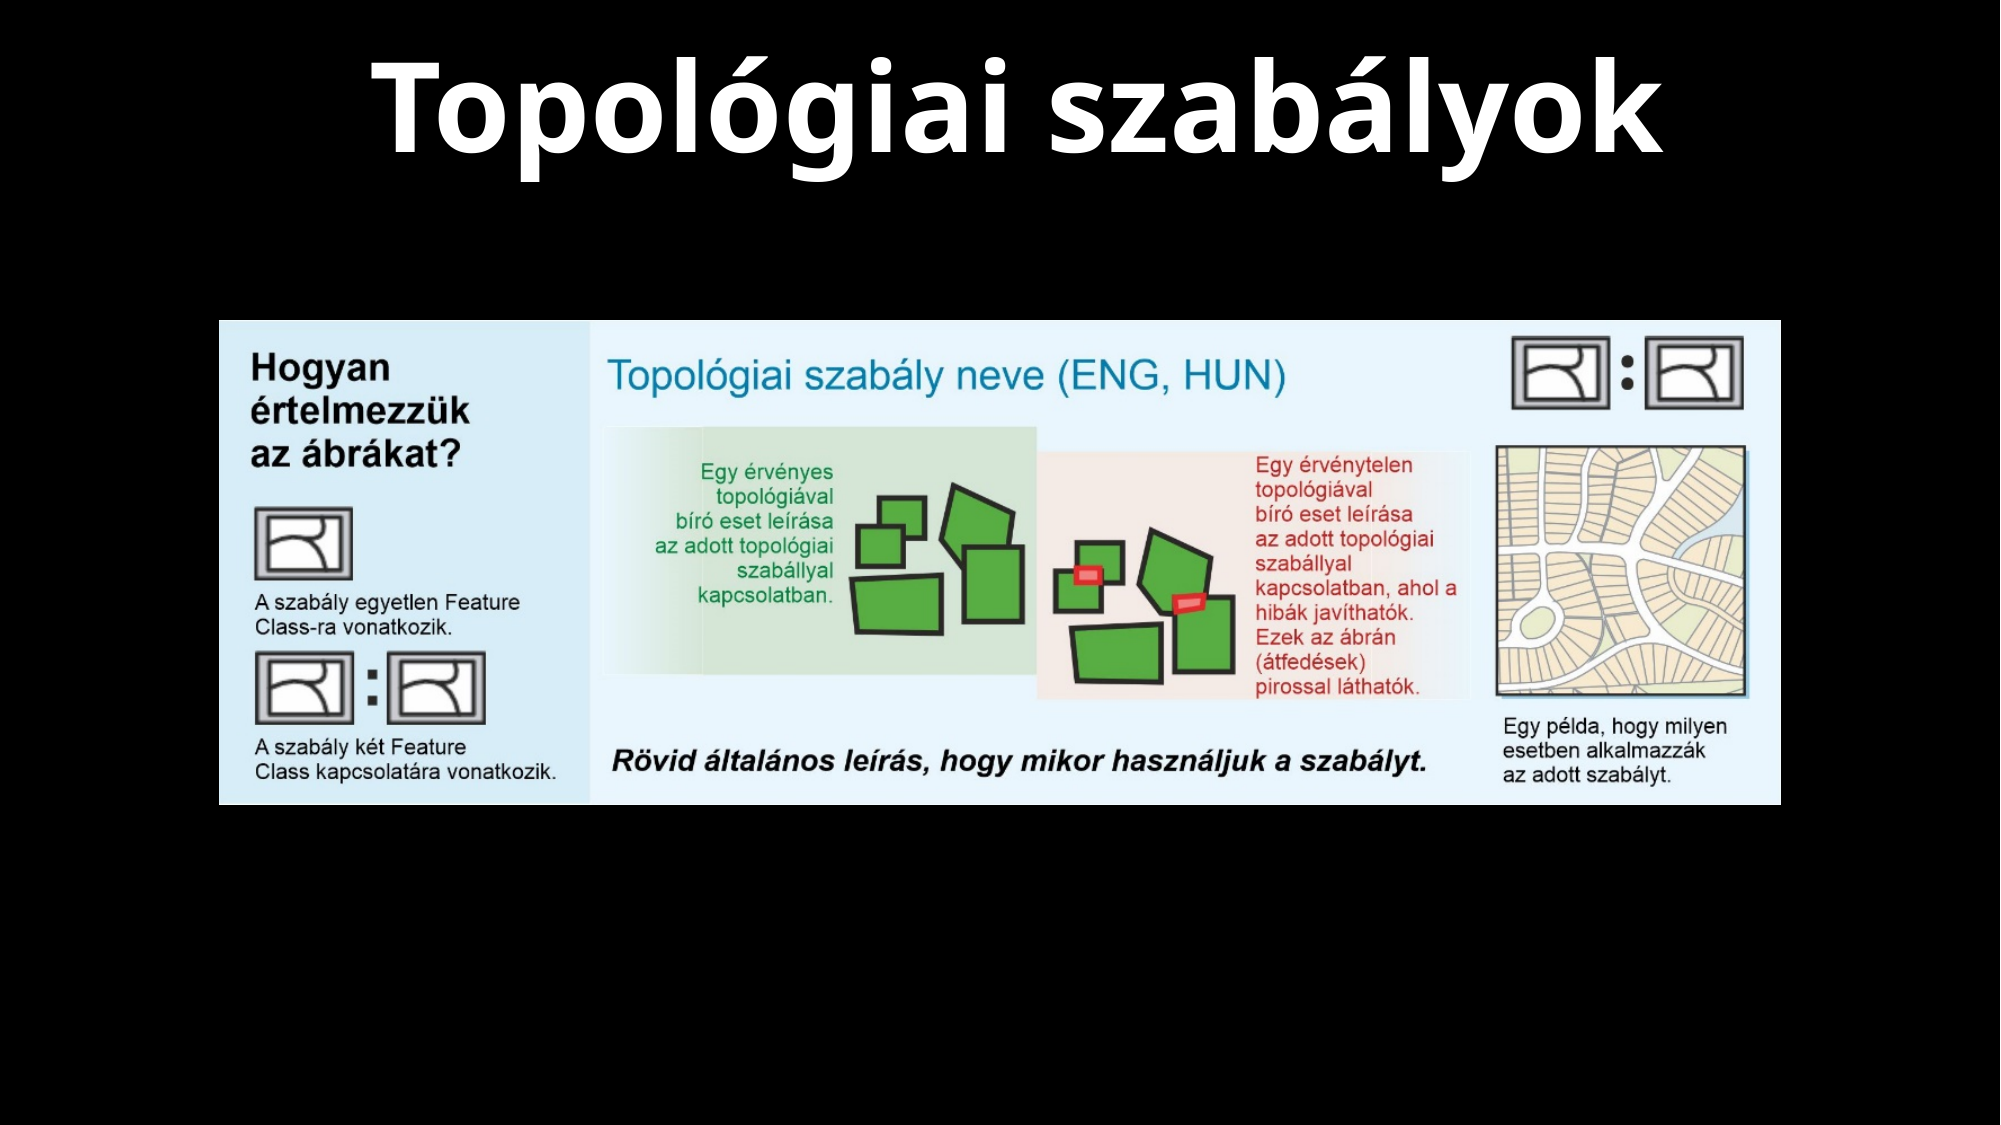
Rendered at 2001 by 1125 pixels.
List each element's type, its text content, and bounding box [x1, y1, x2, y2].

text_box Topológiai szabályok [152, 0, 1883, 188]
picture [219, 320, 1781, 805]
